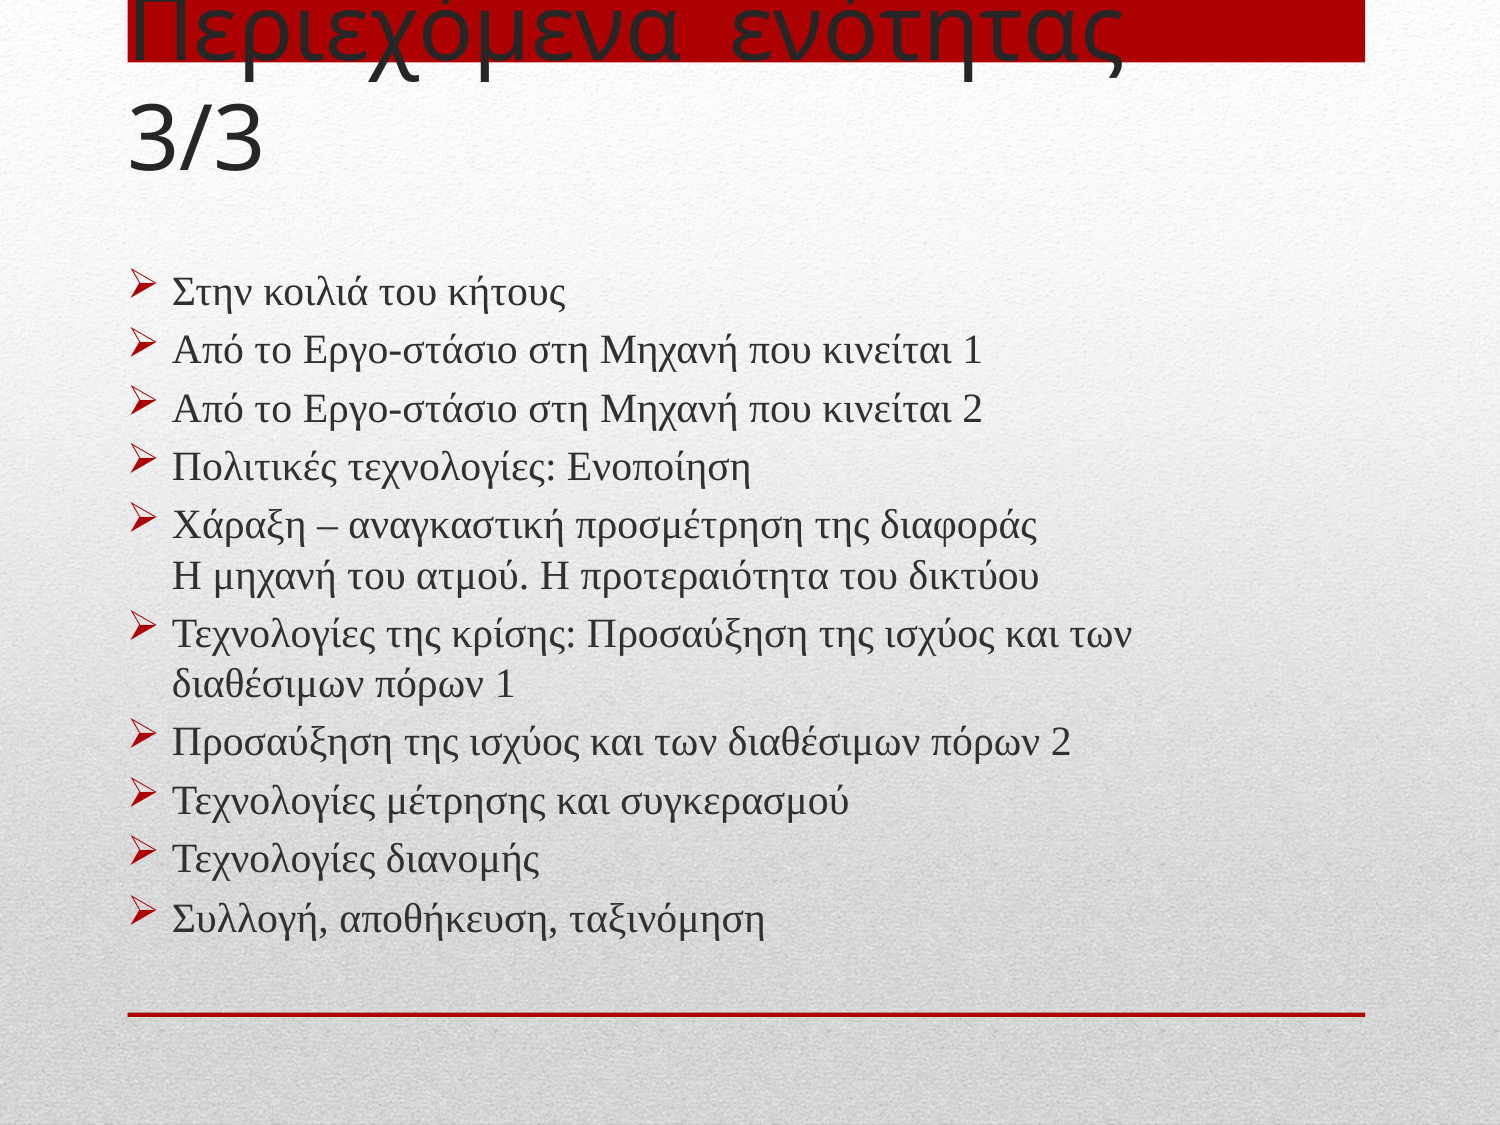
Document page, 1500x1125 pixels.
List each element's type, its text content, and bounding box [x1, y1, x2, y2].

list Στην κοιλιά του κήτους Aπό το Εργο-στάσιο στη Μηχανή που κινείται 1 Aπό το Εργο-στάσιο στη Μηχανή που κινείται 2 Πολιτικές τεχνολογίες: Ενοποίηση Χάραξη – αναγκαστική προσμέτρηση της διαφοράς Η μηχανή του ατμού. Η προτεραιότητα του δικτύου Τεχνολογίες της κρίσης: Προσαύξηση της ισχύος και των διαθέσιμων πόρων 1 Προσαύξηση της ισχύος και των διαθέσιμων πόρων 2 Τεχνολογίες μέτρησης και συγκερασμού Τεχνολογίες διανομής Συλλογή, αποθήκευση, ταξινόμηση [112, 278, 1350, 1106]
title Περιεχόμενα ενότητας 3/3 [112, 53, 1225, 197]
